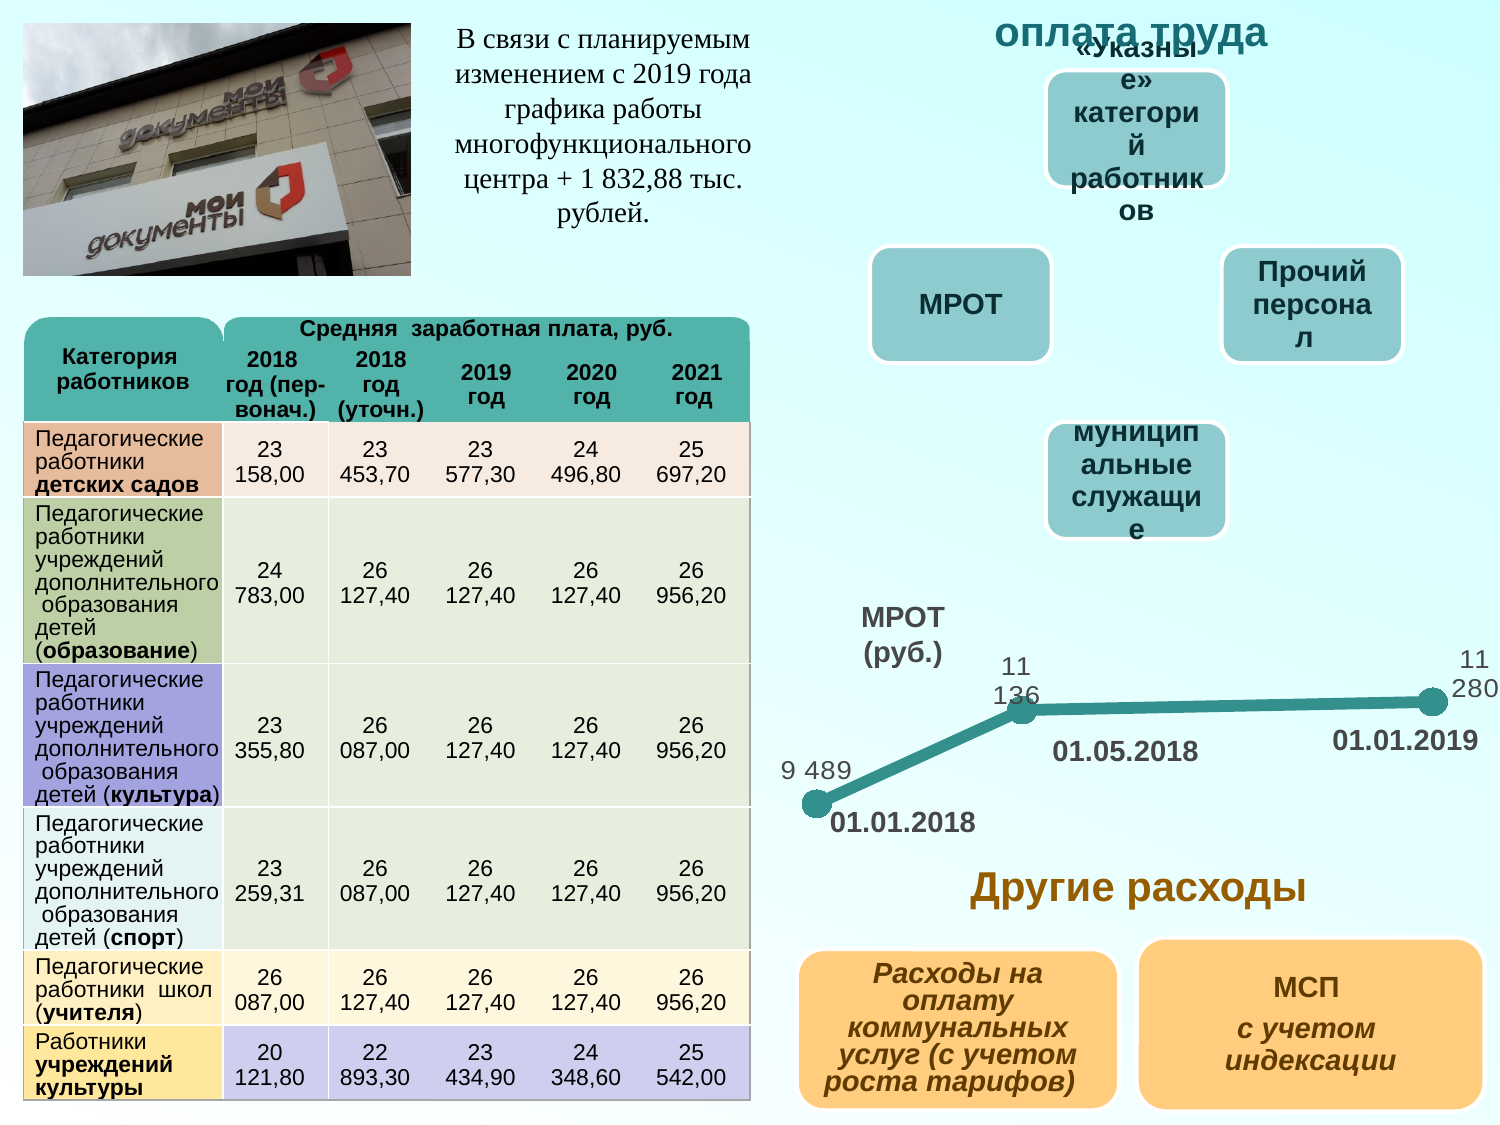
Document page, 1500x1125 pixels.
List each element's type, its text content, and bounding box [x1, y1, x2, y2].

table_cell 26 127,40 [329, 498, 434, 663]
table_cell 26 127,40 [434, 664, 539, 806]
table_cell 20 121,80 [224, 1026, 328, 1099]
text_box Другие расходы [889, 886, 1412, 917]
table_cell 26 087,00 [329, 808, 434, 949]
table_cell 2018 год (пер-вонач.) [223, 341, 328, 421]
table_cell Педагогические работники детских садов [24, 423, 222, 496]
table_cell 2018 год (уточн.) [328, 341, 434, 422]
table_cell Работники учреждений культуры [24, 1026, 222, 1099]
table_cell 26 127,40 [434, 951, 539, 1024]
table_cell 25 542,00 [644, 1026, 749, 1099]
table_cell 26 127,40 [539, 664, 644, 806]
table_cell 22 893,30 [329, 1026, 434, 1099]
table_cell 23 259,31 [224, 808, 328, 949]
table_cell 26 956,20 [644, 664, 749, 806]
table_cell 26 087,00 [224, 951, 328, 1024]
table_cell 26 127,40 [434, 498, 539, 663]
table_cell 26 127,40 [539, 951, 644, 1024]
table_cell Педагогические работники учреждений дополнительного образования детей (образование) [24, 498, 222, 663]
picture [23, 23, 411, 276]
table_cell 2020 год [539, 341, 644, 422]
table_cell 26 956,20 [644, 808, 749, 949]
table_cell Педагогические работники школ (учителя) [24, 951, 222, 1024]
table_cell 26 127,40 [539, 808, 644, 949]
table_cell 2021 год [644, 341, 750, 422]
table_cell 24 348,60 [539, 1026, 644, 1099]
table_cell 26 127,40 [329, 951, 434, 1024]
table_cell 26 087,00 [329, 664, 434, 806]
chart [773, 644, 1500, 880]
table_cell 23 453,70 [329, 422, 434, 496]
table_header Категория работников [23, 316, 223, 421]
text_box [796, 948, 1120, 1111]
text_box оплата труда [912, 0, 1361, 61]
table_header Средняя заработная плата, руб. [223, 316, 750, 341]
table_cell 23 577,30 [434, 422, 539, 496]
table_cell 26 956,20 [644, 498, 749, 663]
text_box МРОТ (руб.) [806, 595, 1000, 642]
table_cell 23 434,90 [434, 1026, 539, 1099]
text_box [773, 70, 1500, 540]
table_cell Педагогические работники учреждений дополнительного образования детей (культура) [24, 664, 222, 806]
text_box В связи с планируемым изменением с 2019 года графика работы многофункционального центра + 1 832,88 тыс. рублей. [410, 11, 797, 272]
table_cell 26 127,40 [539, 498, 644, 663]
table_cell 2019 год [434, 341, 539, 422]
table_cell 24 496,80 [539, 422, 644, 496]
table_cell 25 697,20 [644, 422, 749, 496]
table_cell 26 127,40 [434, 808, 539, 949]
table_cell Педагогические работники учреждений дополнительного образования детей (спорт) [24, 808, 222, 949]
table_cell 26 956,20 [644, 951, 749, 1024]
table_cell 23 158,00 [224, 423, 328, 496]
table_cell 23 355,80 [224, 664, 328, 806]
table_cell 24 783,00 [224, 498, 328, 663]
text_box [1136, 937, 1485, 1112]
